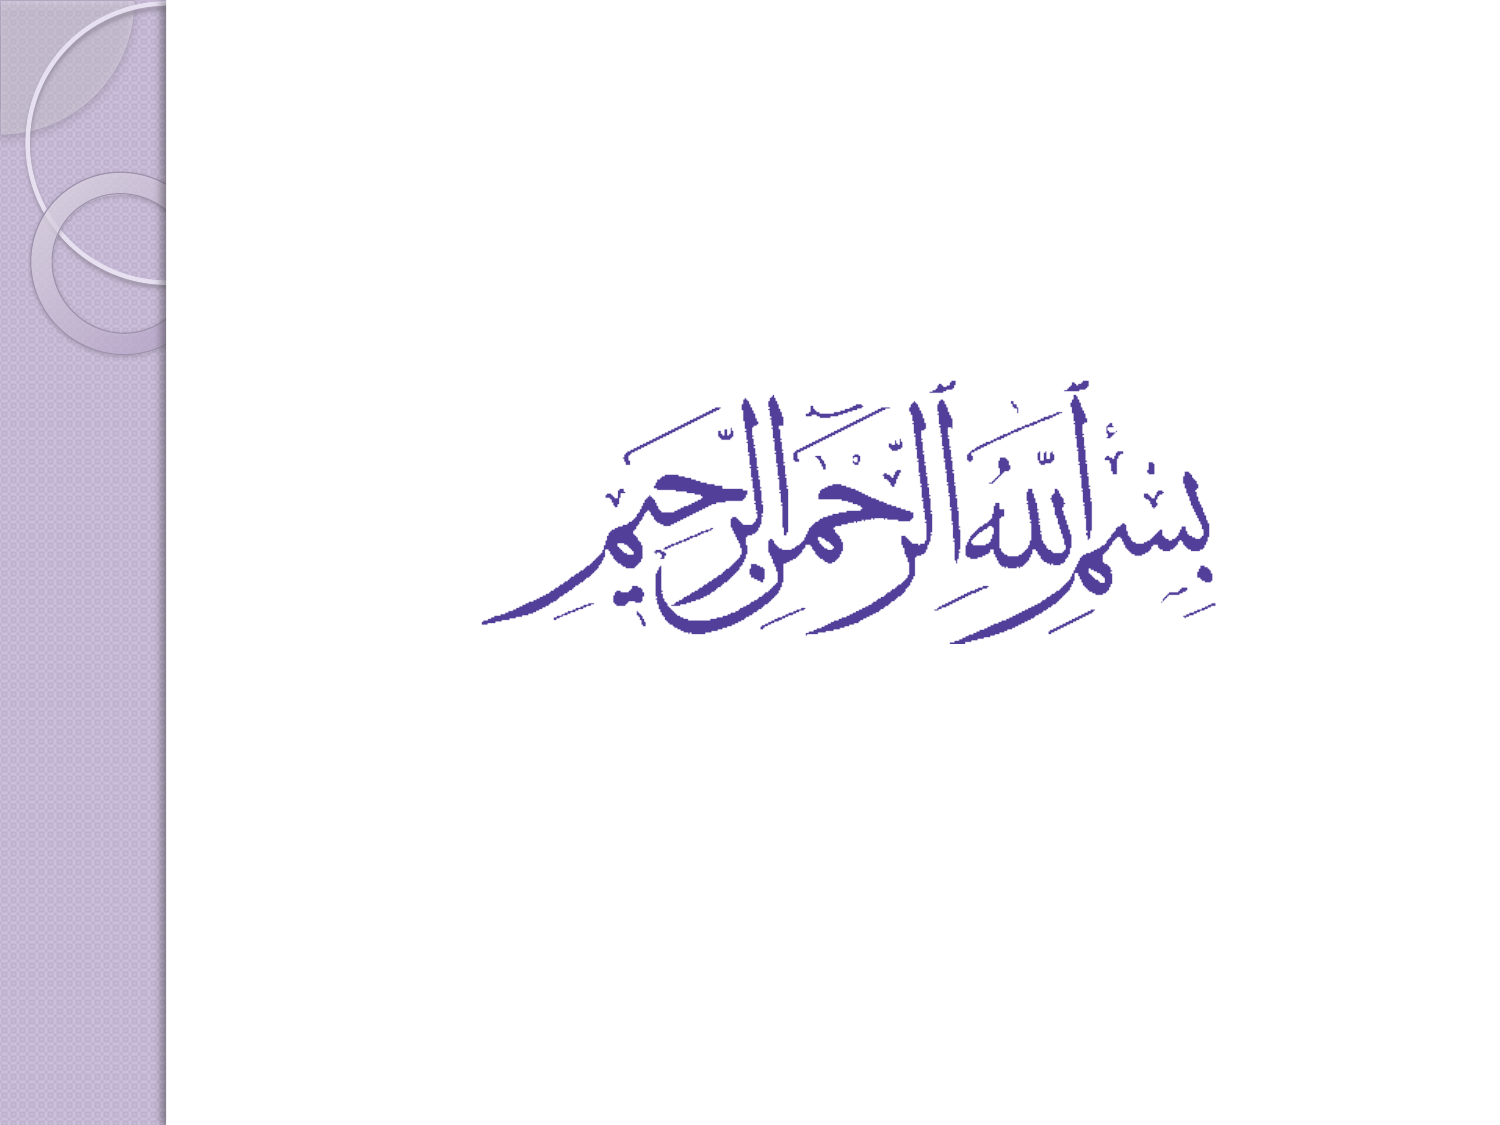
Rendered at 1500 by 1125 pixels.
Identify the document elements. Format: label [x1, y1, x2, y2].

picture [474, 362, 1227, 644]
